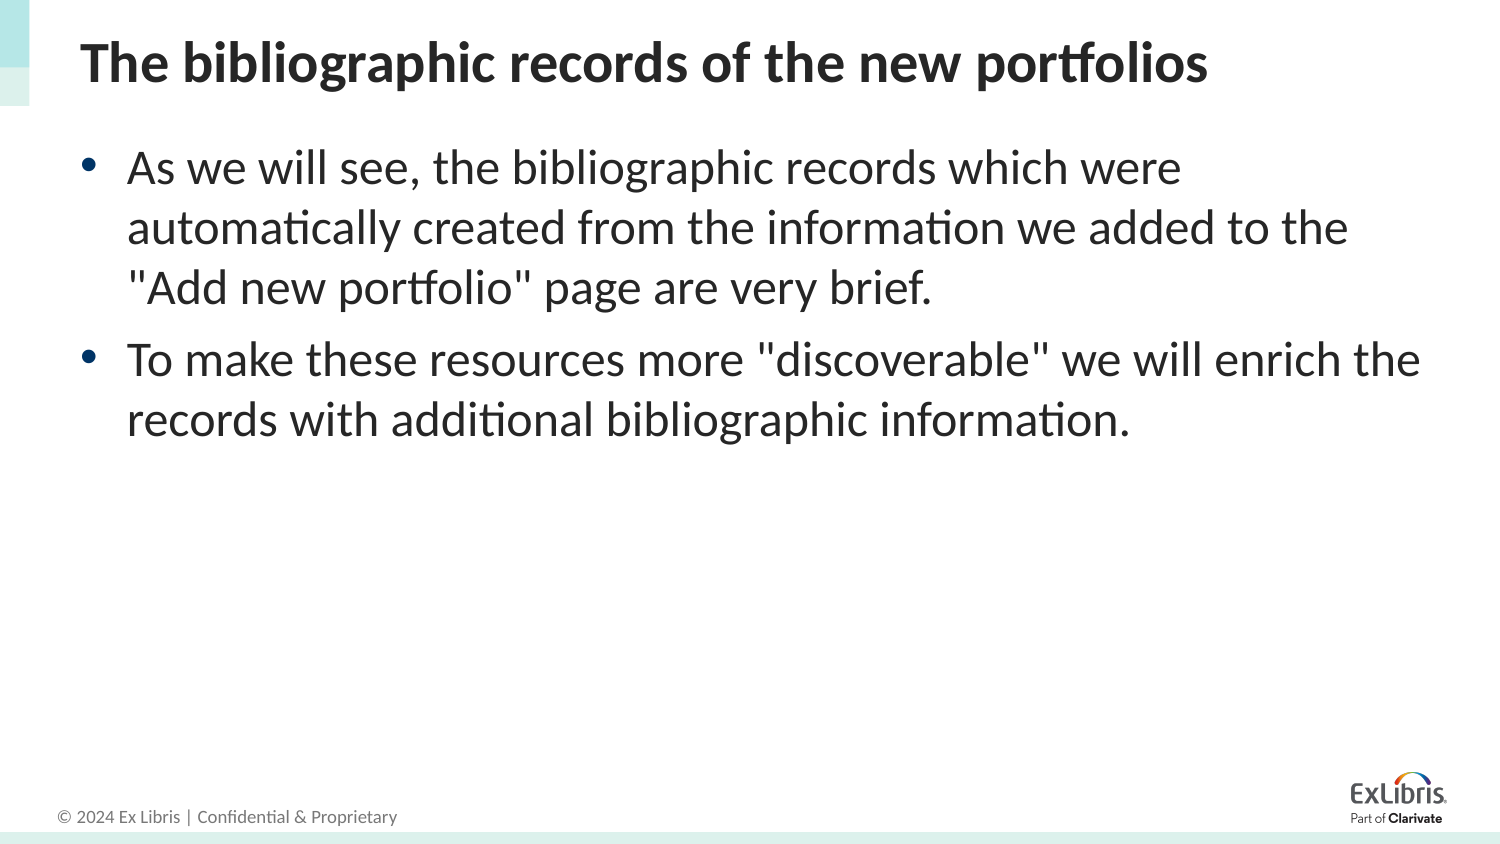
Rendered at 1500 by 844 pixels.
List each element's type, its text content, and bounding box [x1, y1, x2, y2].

picture [1351, 772, 1447, 823]
title The bibliographic records of the new portfolios [64, 11, 1447, 107]
list As we will see, the bibliographic records which were automatically created from the information we added to the "Add new portfolio" page are very brief. To make these resources more "discoverable" we will enrich the records with additional bibliographic information. [64, 126, 1447, 753]
